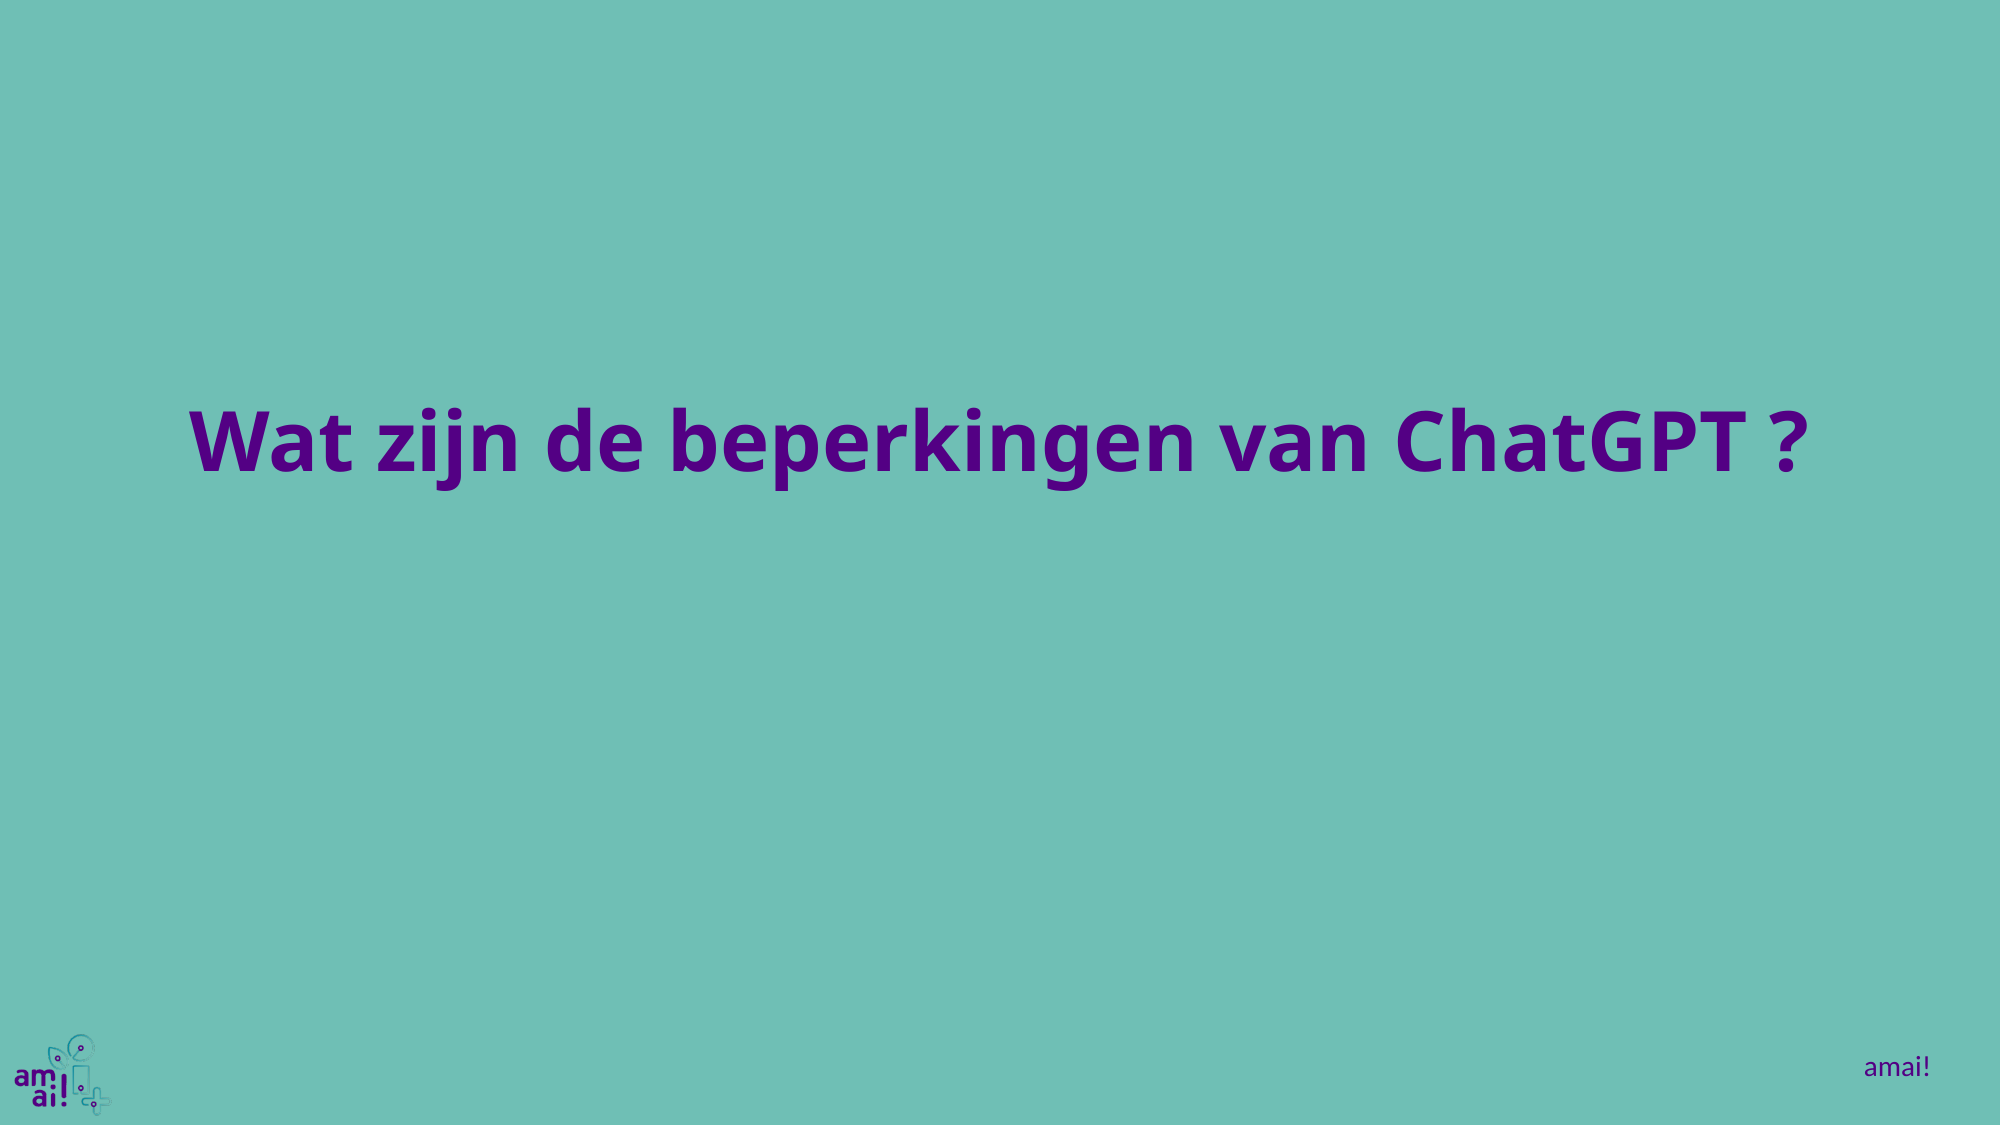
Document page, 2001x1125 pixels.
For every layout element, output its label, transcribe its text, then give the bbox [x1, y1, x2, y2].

text_box Wat zijn de beperkingen van ChatGPT ? [163, 377, 1837, 609]
picture [0, 1031, 121, 1120]
text_box amai! [1795, 1009, 2000, 1090]
